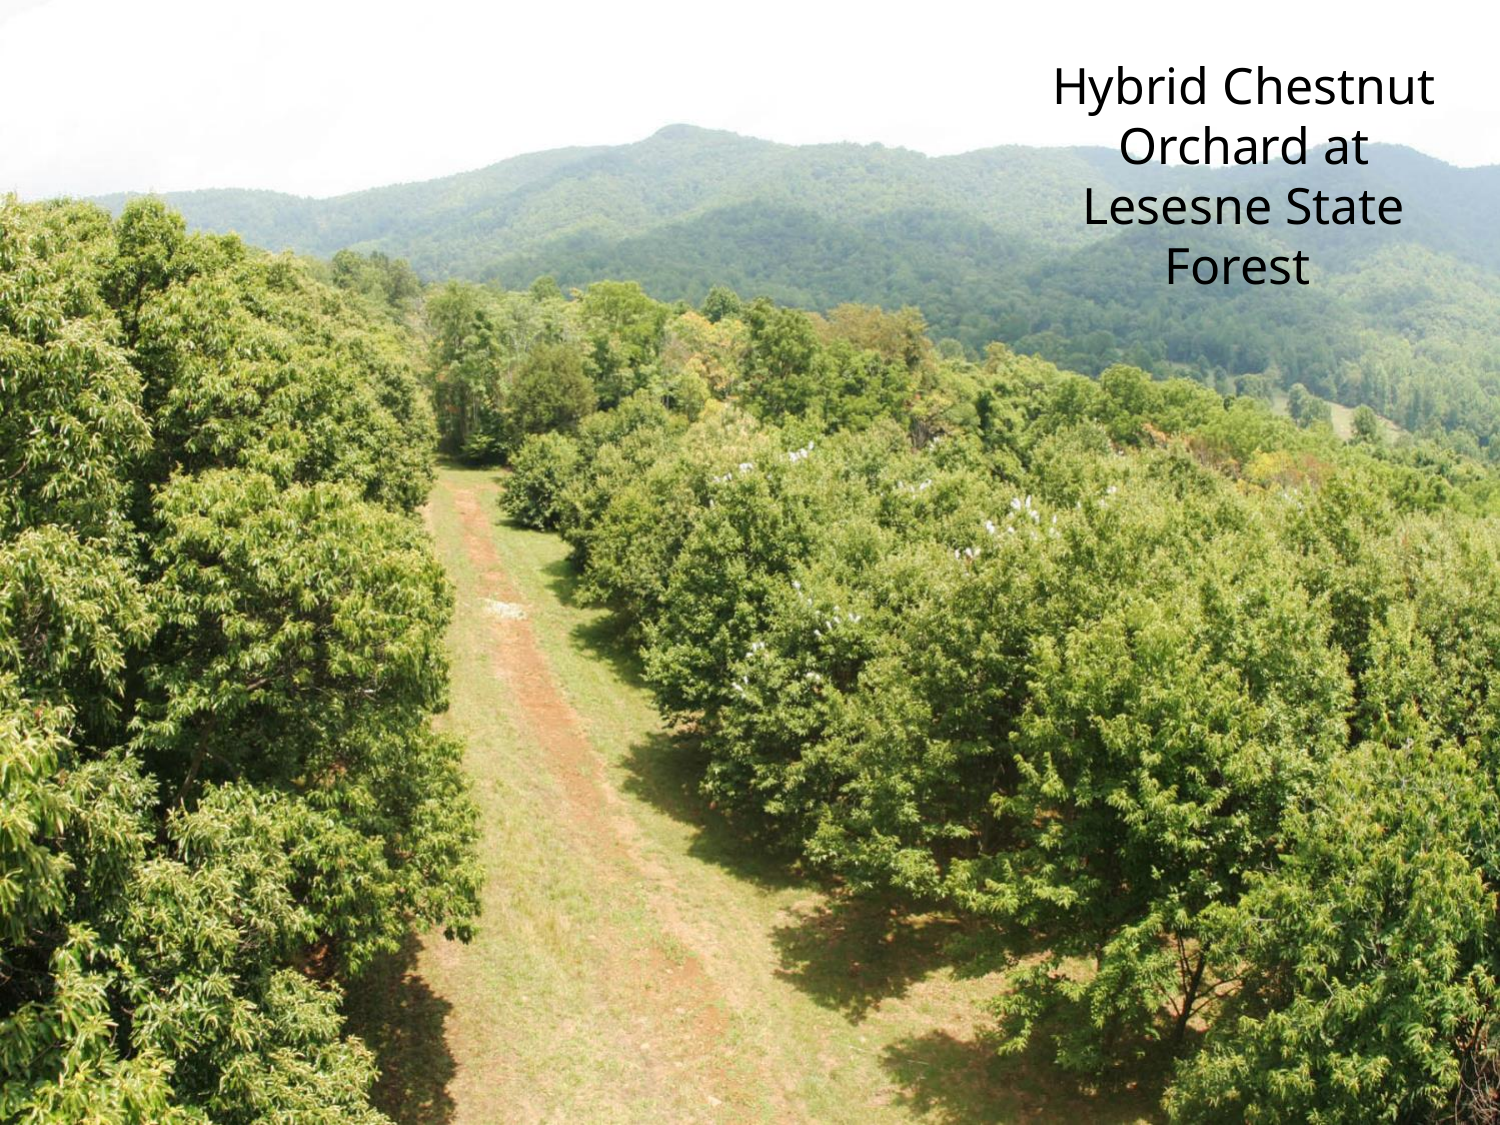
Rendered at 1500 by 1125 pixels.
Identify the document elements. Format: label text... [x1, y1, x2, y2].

picture [0, 0, 1500, 1125]
text_box Hybrid Chestnut Orchard at Lesesne State Forest [1026, 47, 1462, 302]
